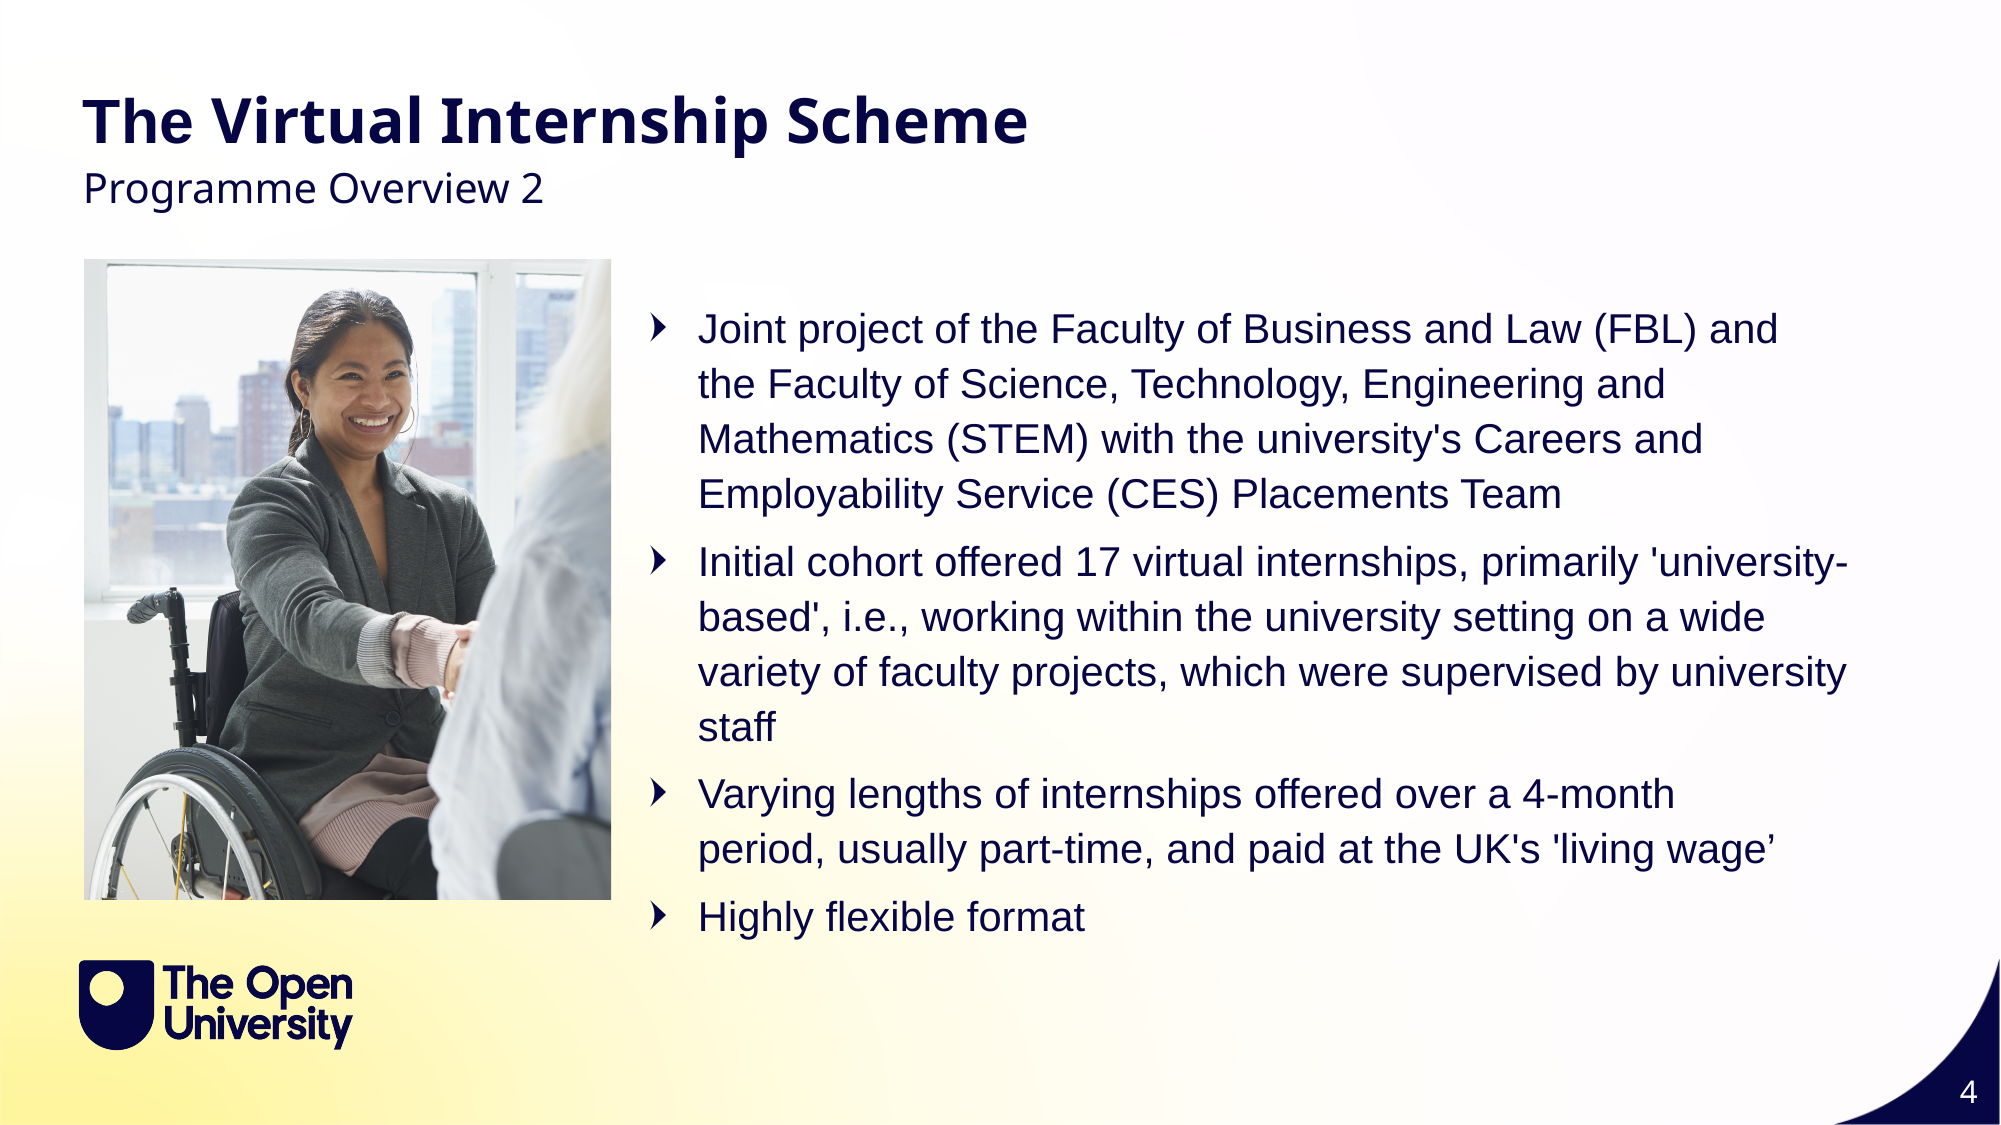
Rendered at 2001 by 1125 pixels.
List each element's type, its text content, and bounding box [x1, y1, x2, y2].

picture [650, 312, 666, 342]
list Programme Overview 2 [67, 149, 1835, 198]
picture [84, 259, 612, 900]
picture [1834, 959, 2000, 1125]
list Joint project of the Faculty of Business and Law (FBL) and the Faculty of Science, Technology, Engineering and Mathematics (STEM) with the university's Careers and Employability Service (CES) Placements Team Initial cohort offered 17 virtual internships, primarily 'university-based', i.e., working within the university setting on a wide variety of faculty projects, which were supervised by university staff Varying lengths of internships offered over a 4-month period, usually part-time, and paid at the UK's 'living wage’ Highly flexible format [635, 227, 1872, 925]
picture [650, 900, 666, 930]
picture [650, 777, 666, 807]
picture [77, 956, 358, 1053]
picture [650, 545, 666, 575]
list The Virtual Internship Scheme [67, 66, 1835, 148]
